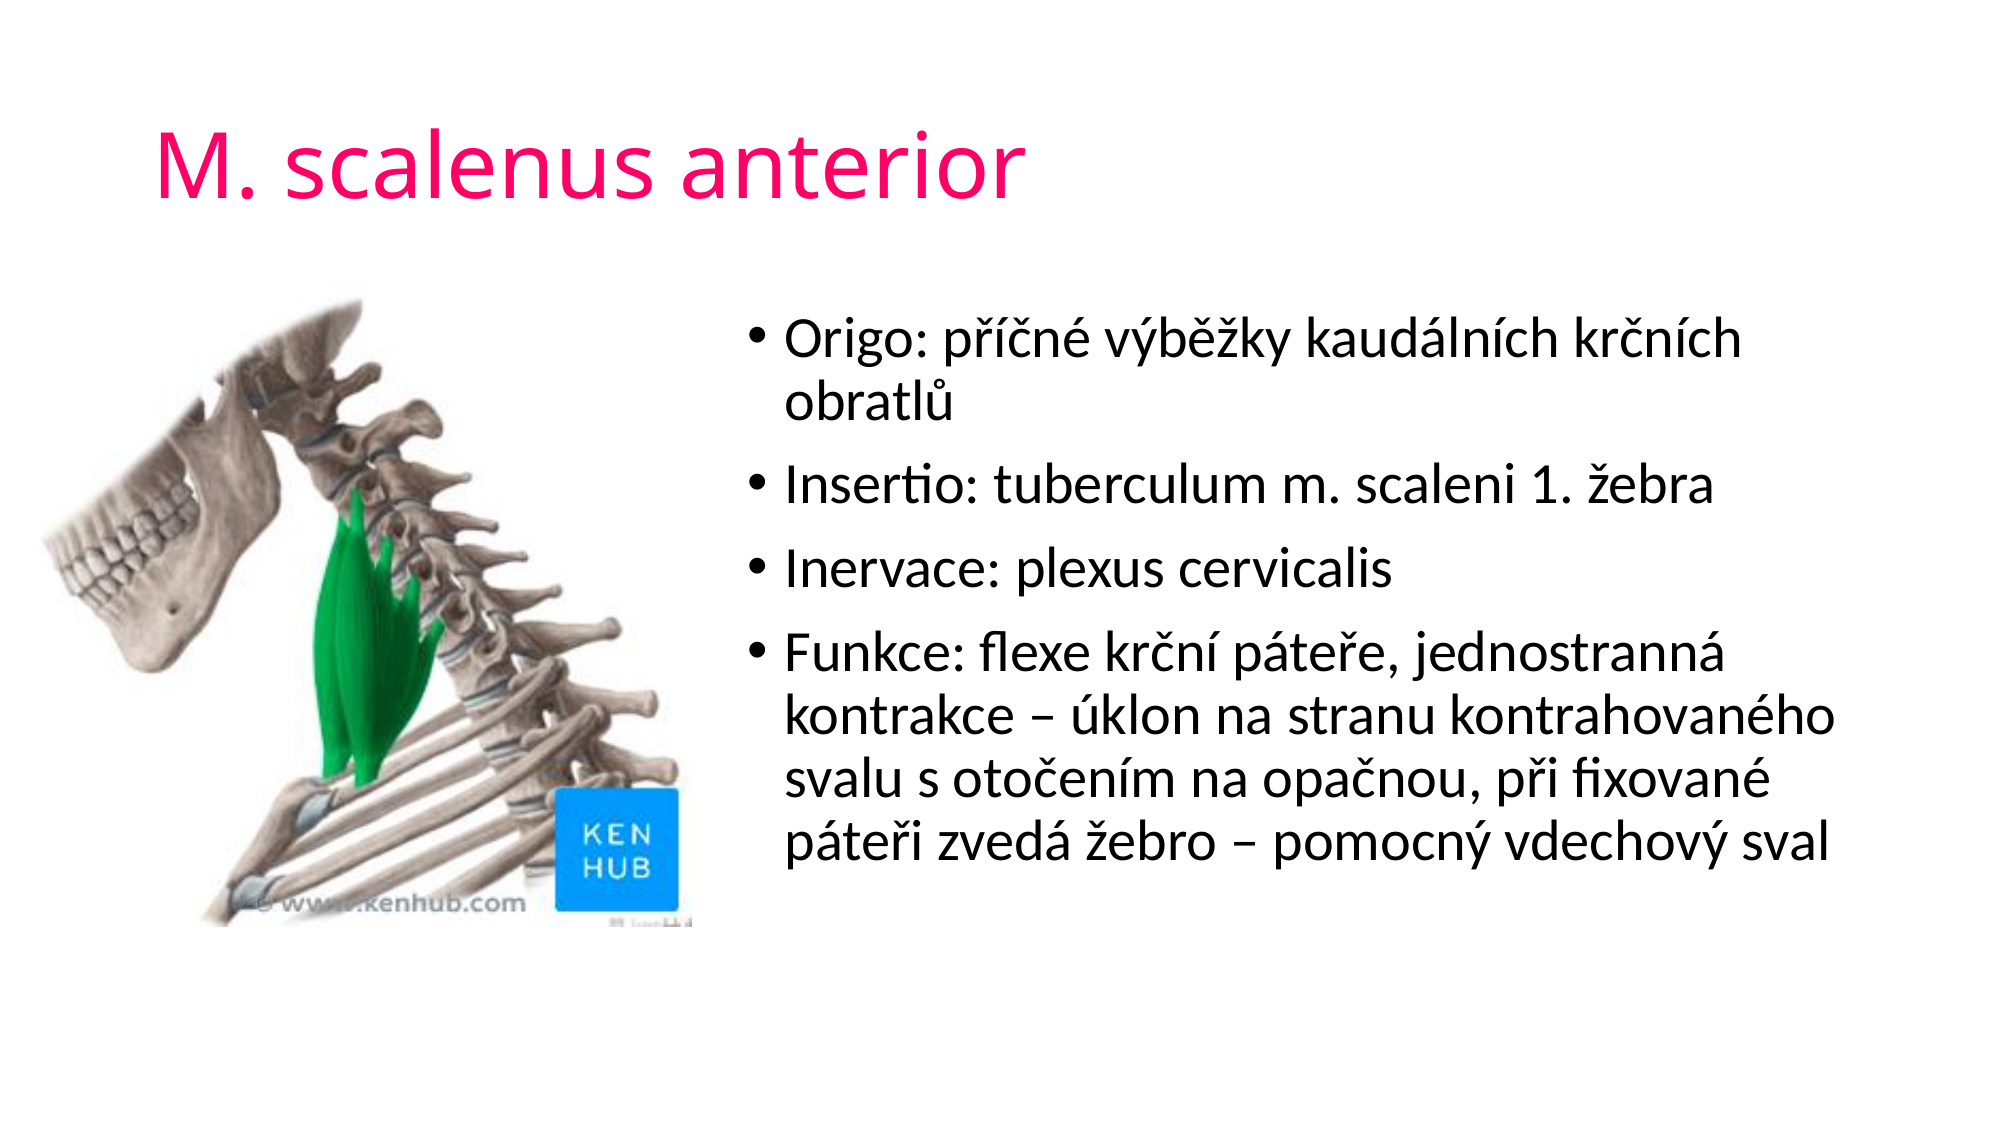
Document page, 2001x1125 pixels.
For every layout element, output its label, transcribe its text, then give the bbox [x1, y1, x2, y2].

title M. scalenus anterior [137, 59, 1863, 278]
picture [24, 282, 692, 927]
list Origo: příčné výběžky kaudálních krčních obratlů Insertio: tuberculum m. scaleni 1. žebra Inervace: plexus cervicalis Funkce: flexe krční páteře, jednostranná kontrakce – úklon na stranu kontrahovaného svalu s otočením na opačnou, při fixované páteři zvedá žebro – pomocný vdechový sval [732, 299, 1863, 1014]
